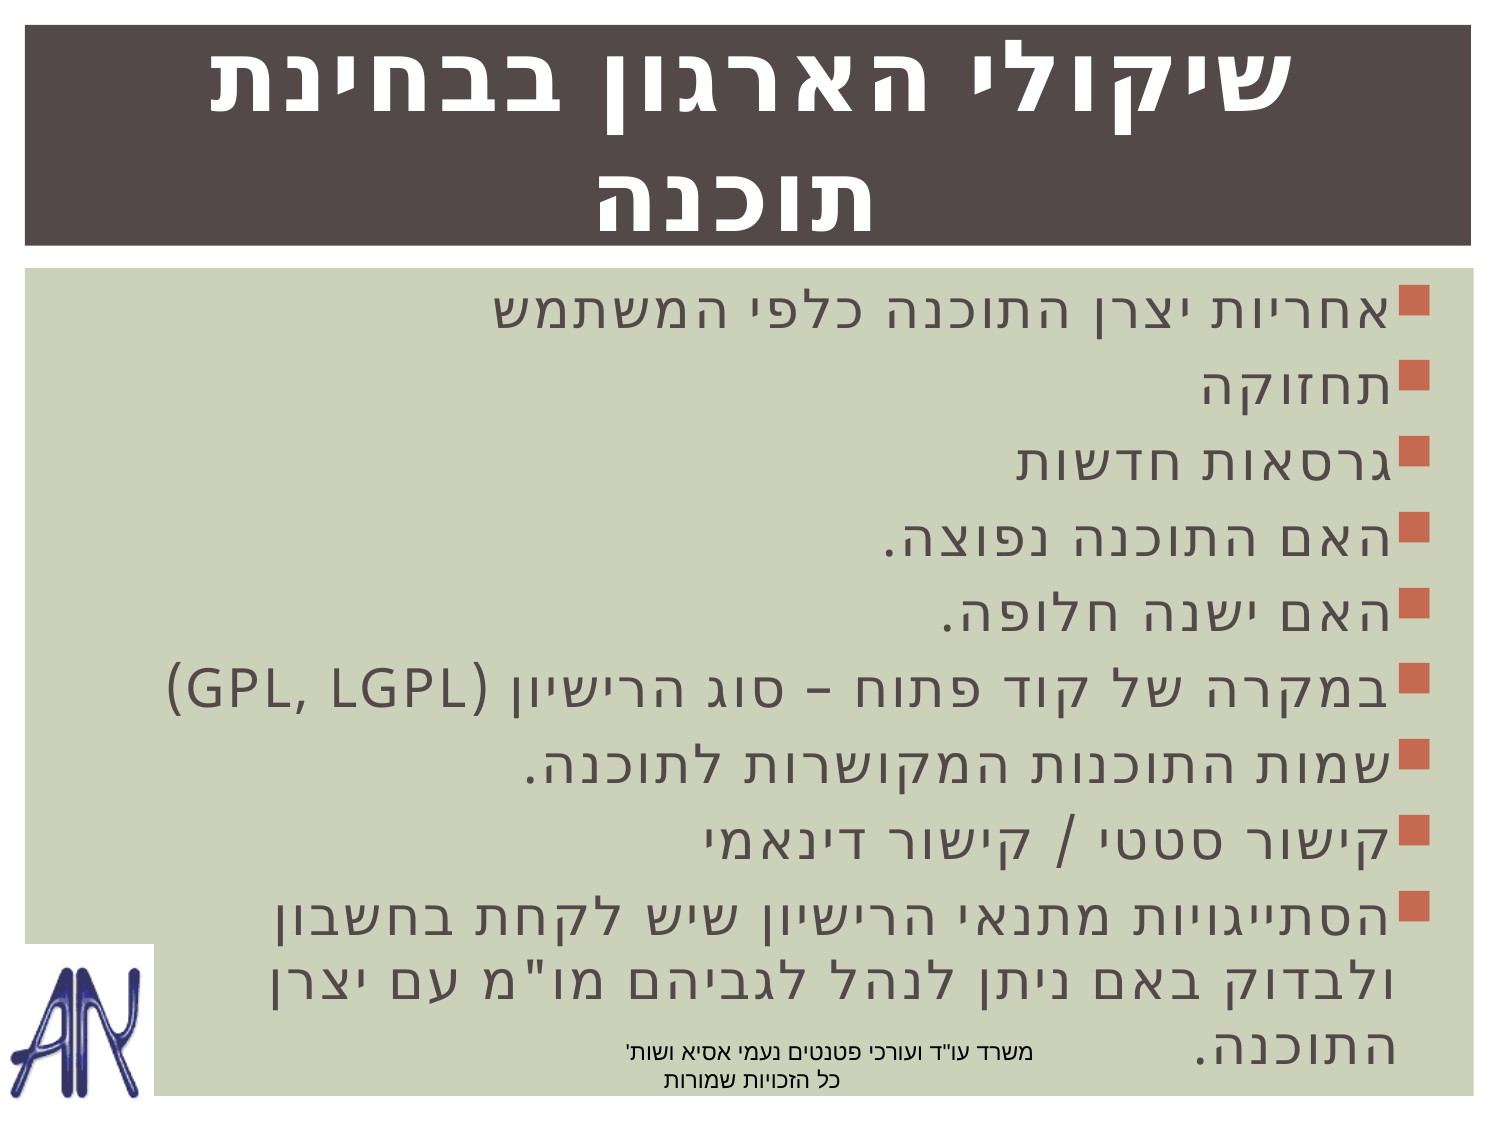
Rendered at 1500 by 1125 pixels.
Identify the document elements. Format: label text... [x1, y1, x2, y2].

title שיקולי הארגון בבחינת תוכנה [29, 30, 1471, 232]
list אחריות יצרן התוכנה כלפי המשתמש תחזוקה גרסאות חדשות האם התוכנה נפוצה. האם ישנה חלופה. במקרה של קוד פתוח – סוג הרישיון (GPL, LGPL) שמות התוכנות המקושרות לתוכנה. קישור סטטי / קישור דינאמי הסתייגויות מתנאי הרישיון שיש לקחת בחשבון ולבדוק באם ניתן לנהל לגביהם מו"מ עם יצרן התוכנה. [79, 267, 1459, 967]
picture [4, 944, 155, 1122]
footer משרד עו"ד ועורכי פטנטים נעמי אסיא ושות' כל הזכויות שמורות [500, 1042, 1050, 1088]
